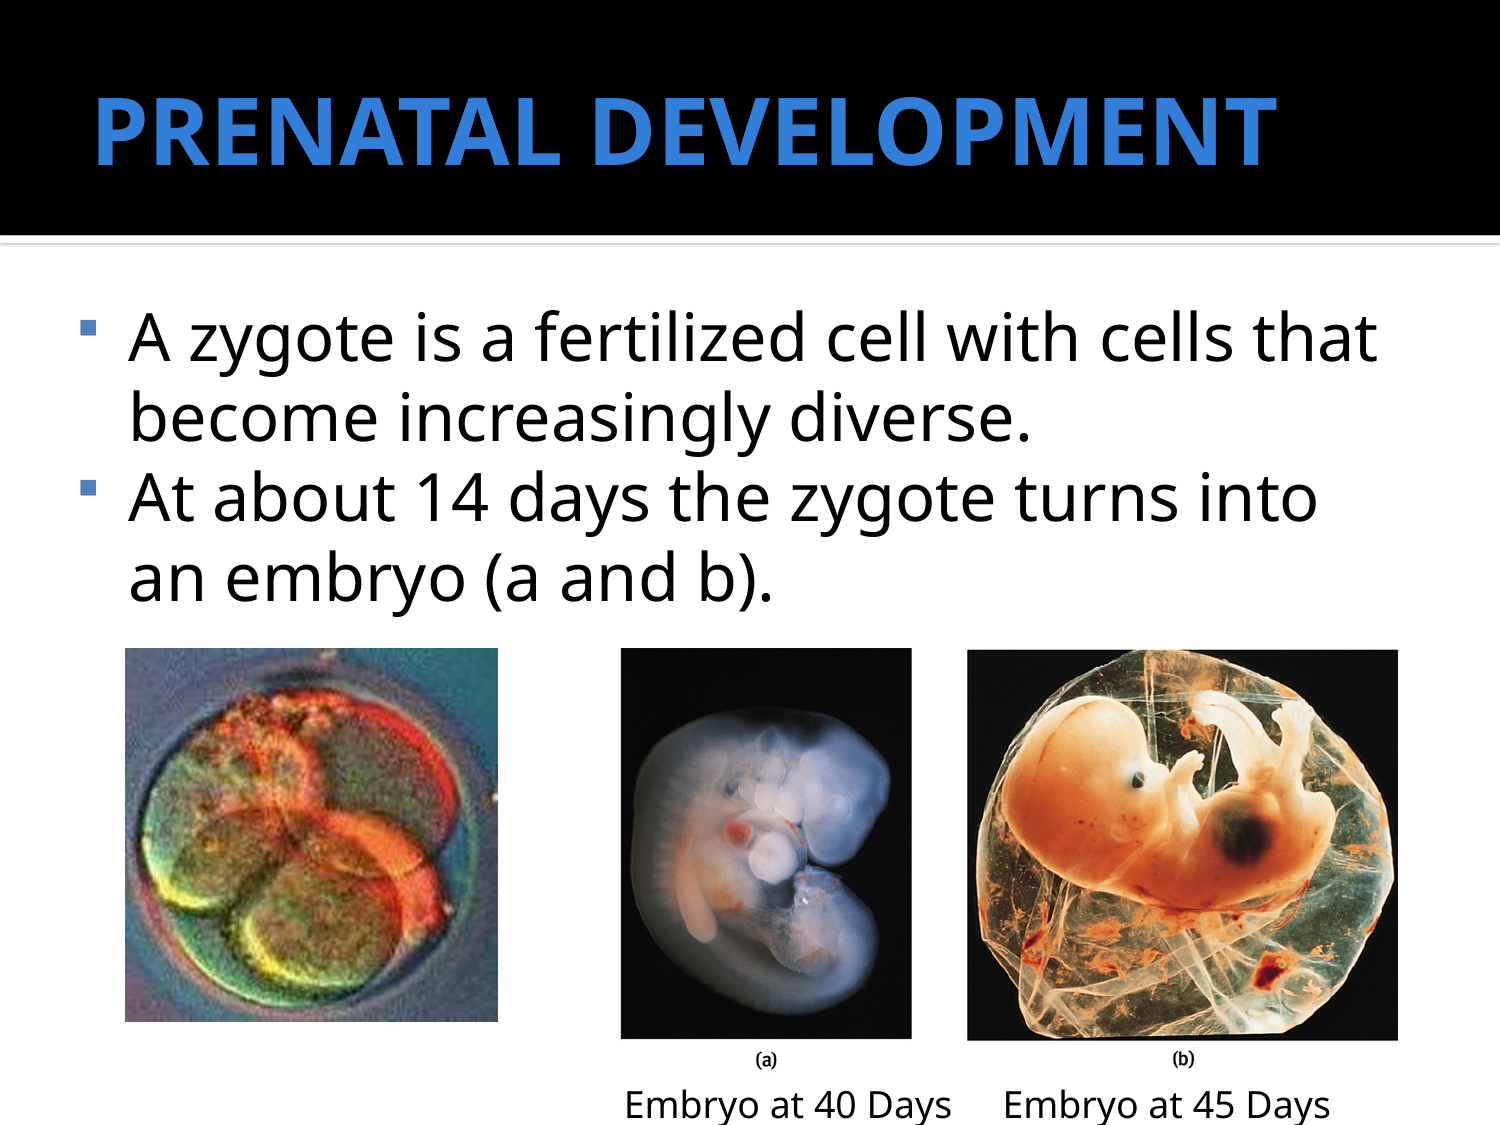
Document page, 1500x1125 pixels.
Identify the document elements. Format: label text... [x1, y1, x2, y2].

picture [124, 648, 498, 1022]
title PRENATAL DEVELOPMENT [75, 25, 1425, 231]
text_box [619, 648, 1398, 1125]
list A zygote is a fertilized cell with cells that become increasingly diverse. At about 14 days the zygote turns into an embryo (a and b). [47, 279, 1398, 1039]
